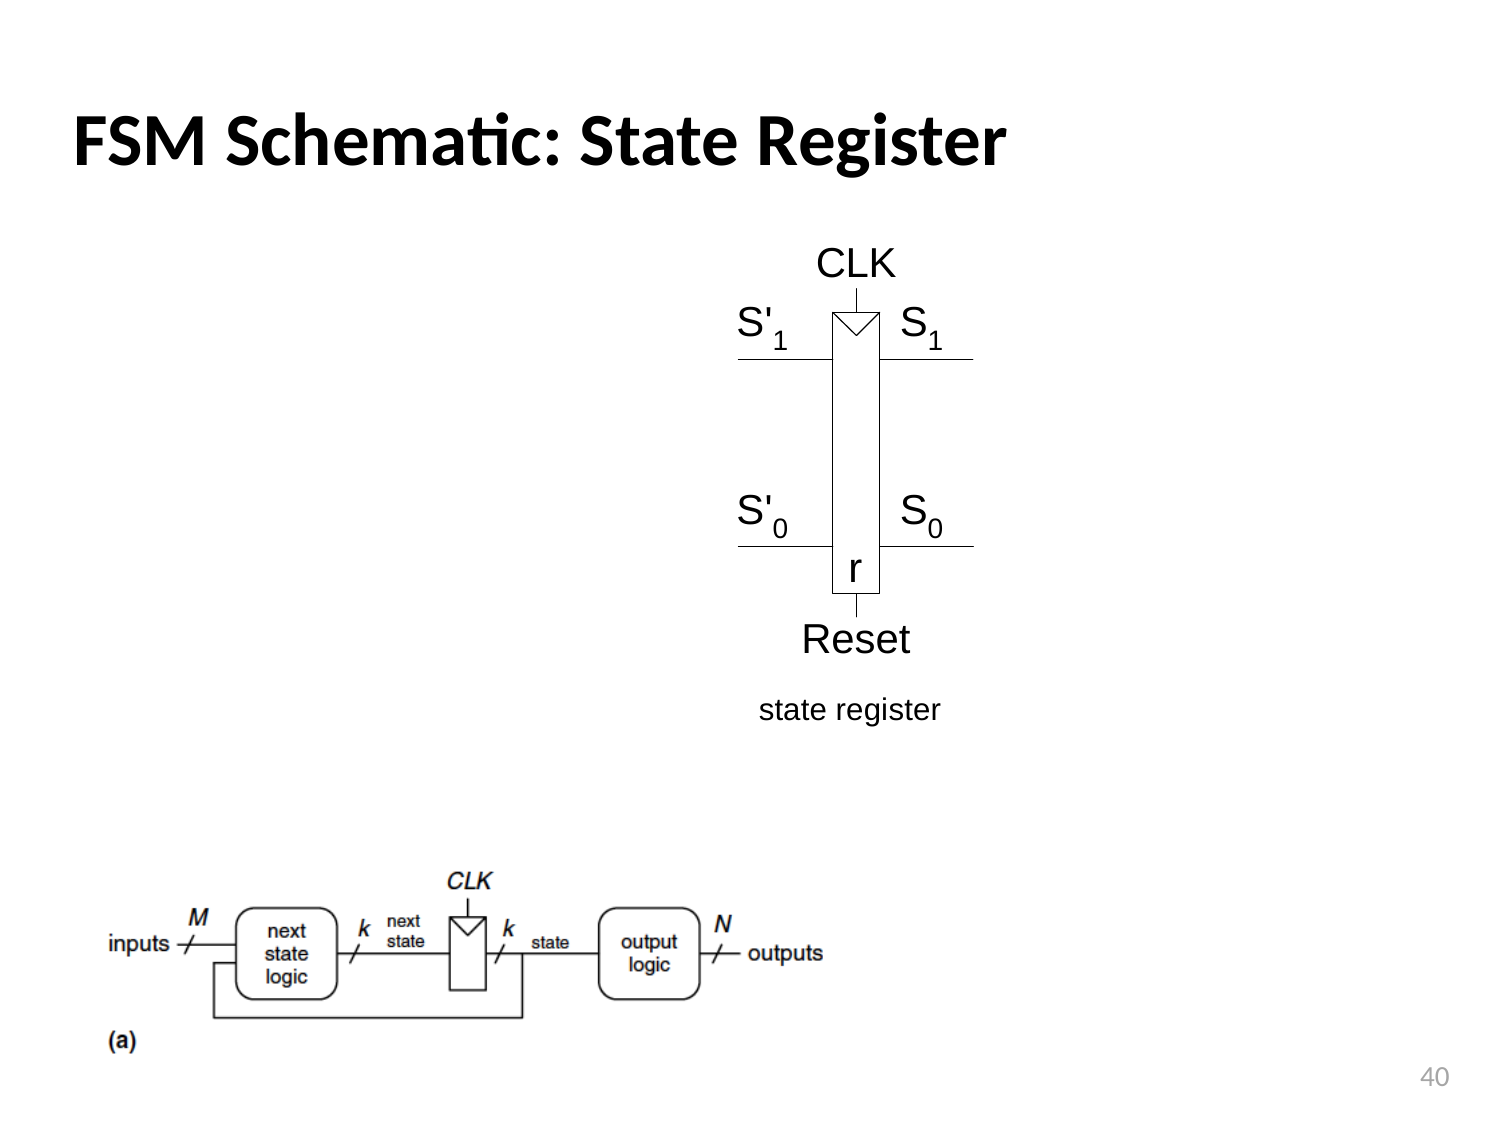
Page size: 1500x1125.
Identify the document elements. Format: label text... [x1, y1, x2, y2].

title FSM Schematic: State Register [58, 72, 1305, 199]
picture [74, 849, 863, 1055]
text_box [709, 212, 1026, 763]
